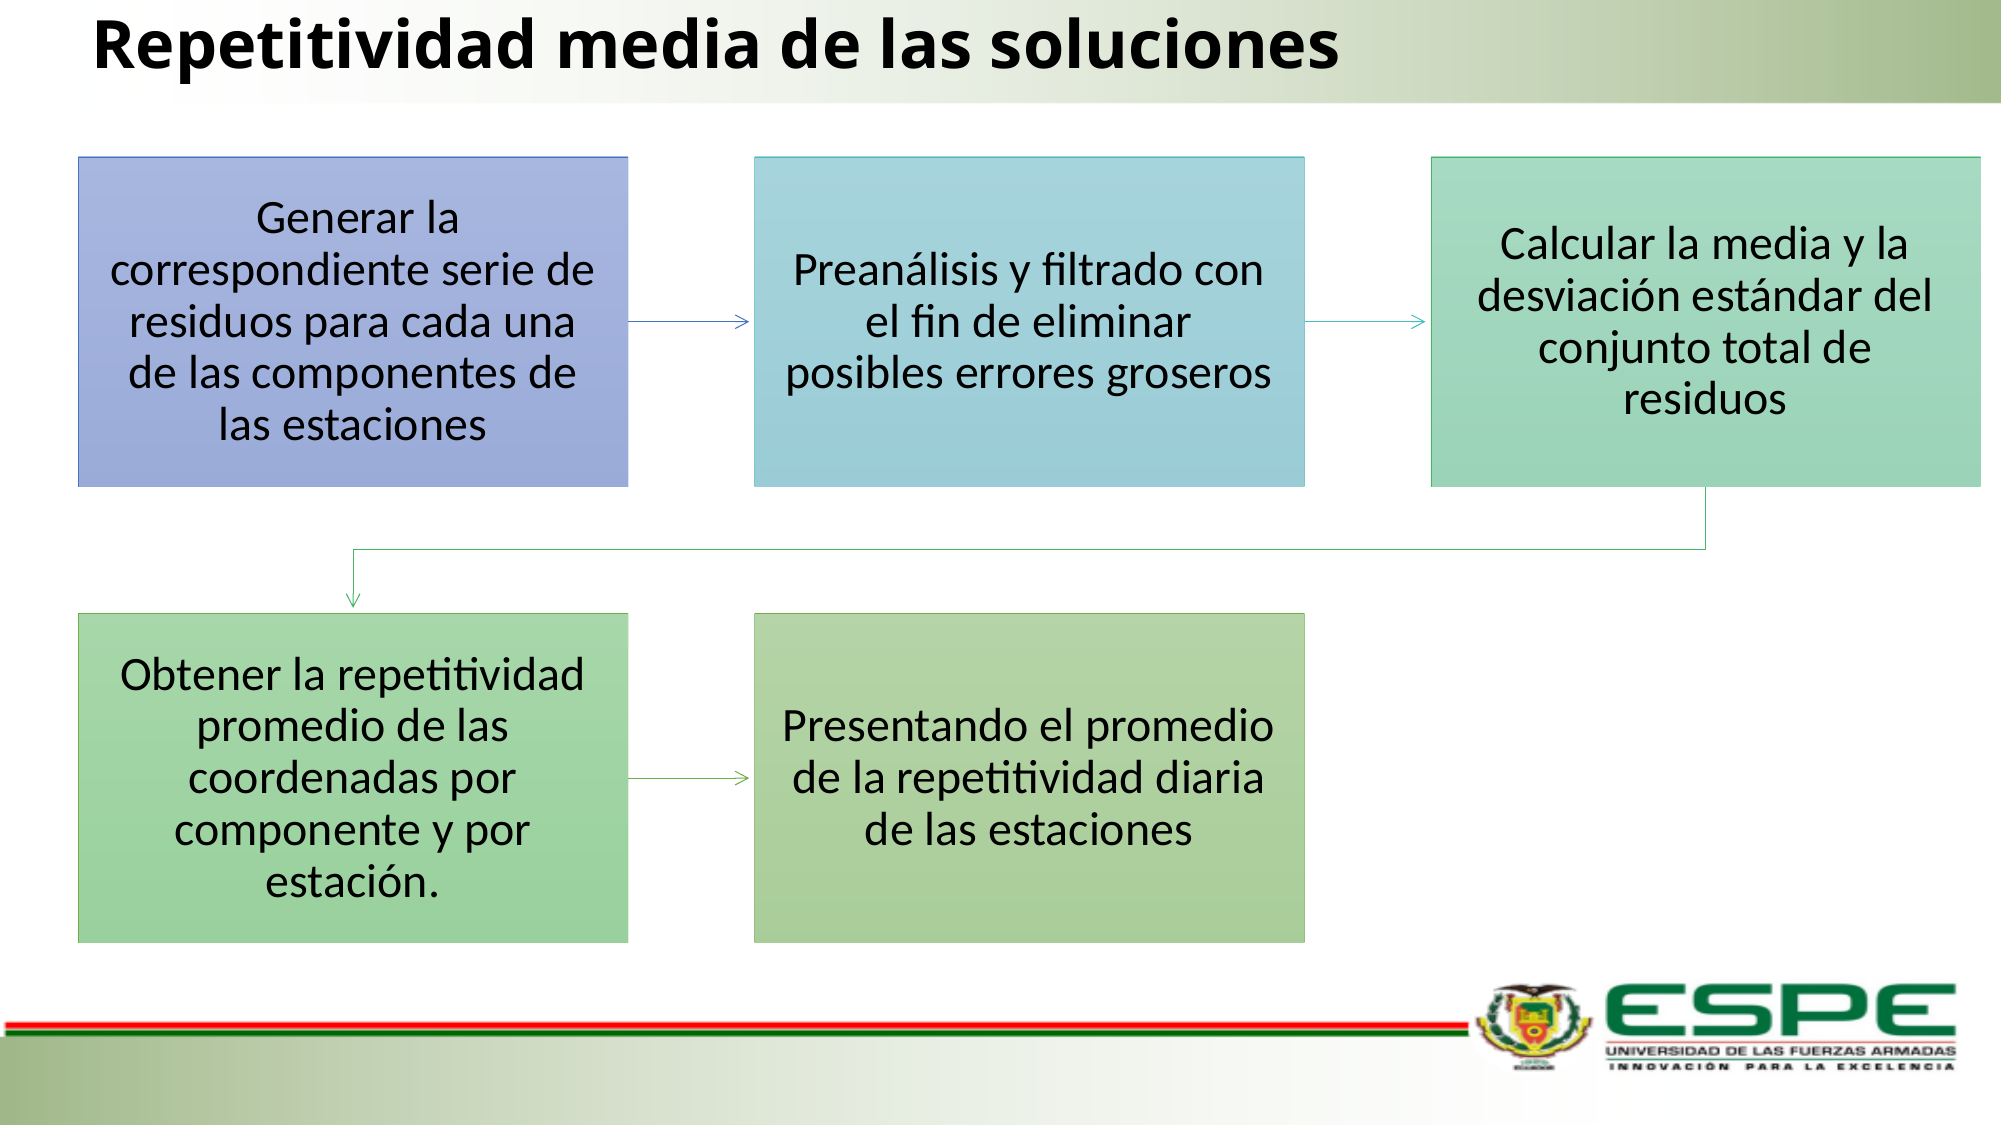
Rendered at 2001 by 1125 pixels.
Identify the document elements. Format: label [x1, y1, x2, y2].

picture [0, 0, 2000, 1125]
text_box [76, 94, 1983, 1006]
